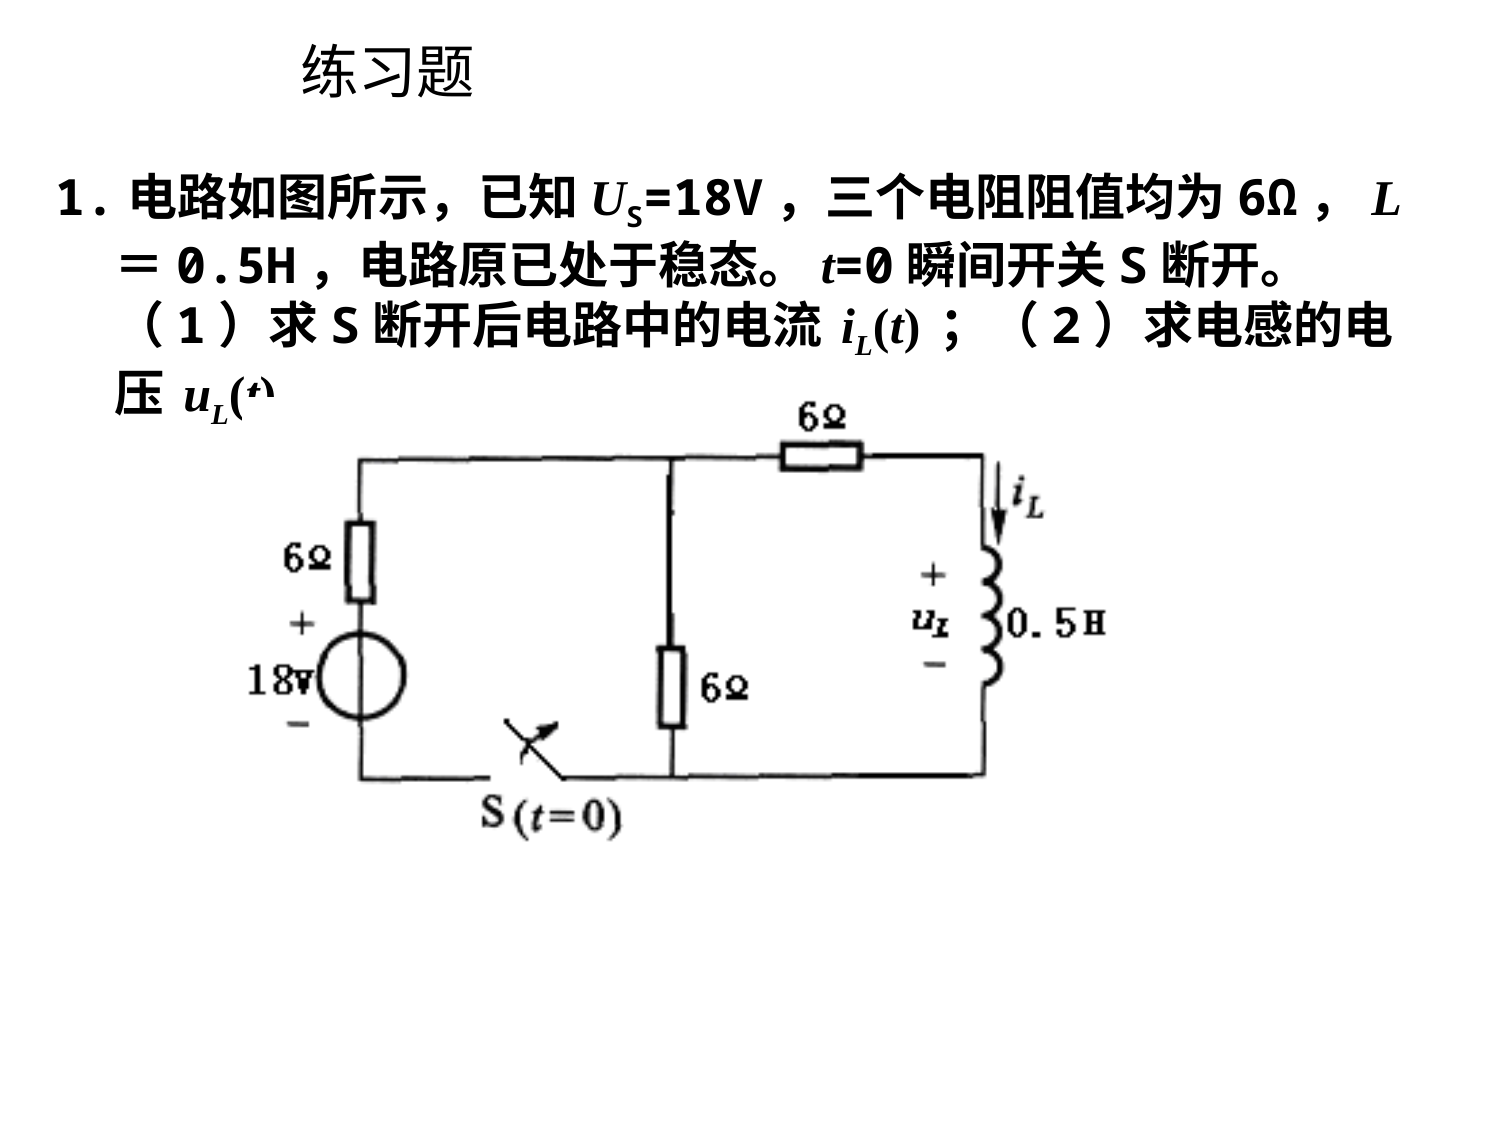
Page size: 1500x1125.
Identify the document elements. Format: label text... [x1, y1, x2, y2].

picture [241, 396, 1117, 848]
text_box 1.电路如图所示，已知US=18V，三个电阻阻值均为6Ω，L＝0.5H，电路原已处于稳态。t=0瞬间开关S断开。（1）求S断开后电路中的电流 iL(t) ；（2）求电感的电压 uL(t) 。 [41, 157, 1447, 438]
title 练习题 [41, 27, 721, 114]
